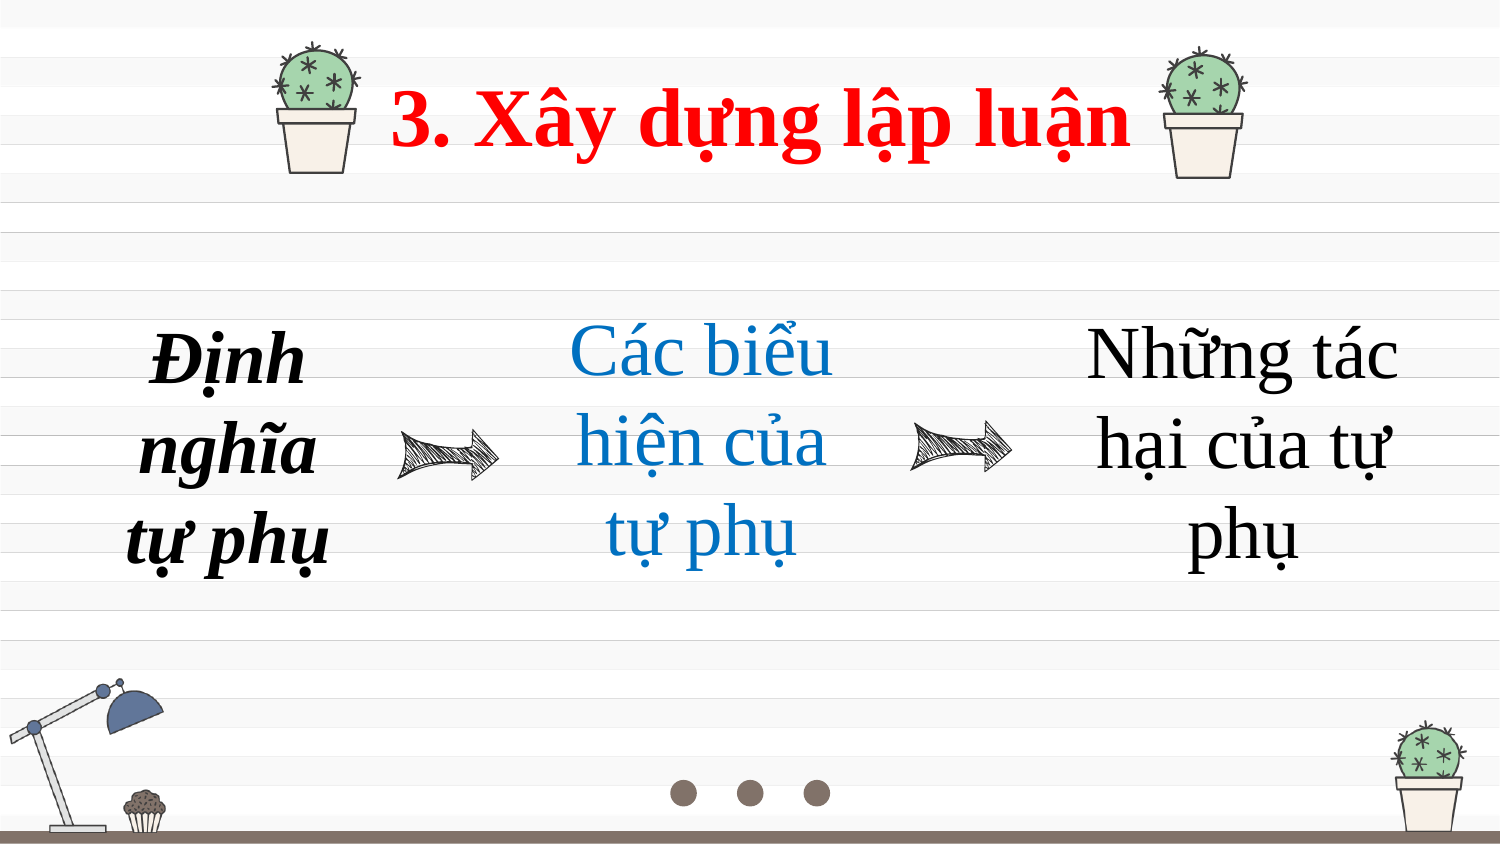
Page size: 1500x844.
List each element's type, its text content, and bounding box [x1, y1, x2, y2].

text_box [802, 778, 832, 808]
text_box Những tác hại của tự phụ [1050, 295, 1438, 581]
picture [0, 0, 1500, 833]
text_box 3. Xây dựng lập luận [367, 56, 1156, 171]
text_box Định nghĩa tự phụ [94, 301, 363, 586]
text_box [396, 428, 500, 481]
text_box [735, 778, 765, 808]
text_box [909, 420, 1013, 473]
text_box [669, 778, 698, 808]
text_box [0, 831, 1500, 844]
text_box Các biểu hiện của tự phụ [546, 293, 858, 578]
